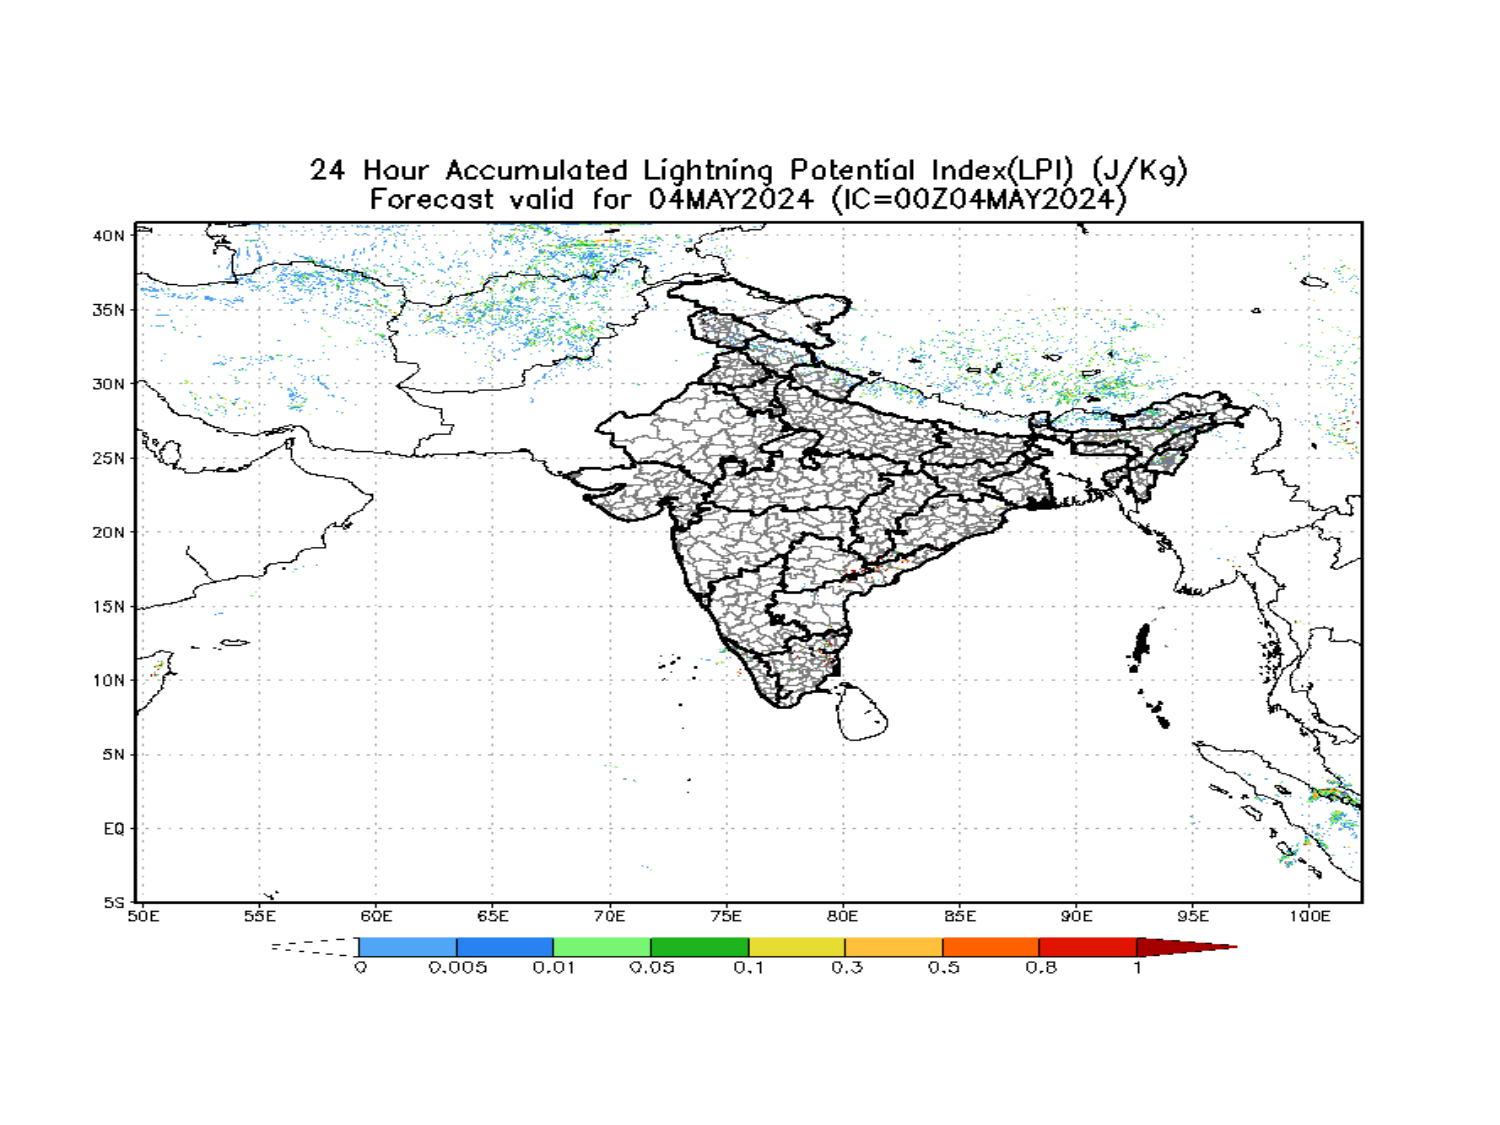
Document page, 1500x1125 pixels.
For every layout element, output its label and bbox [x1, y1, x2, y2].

picture [74, 149, 1426, 976]
